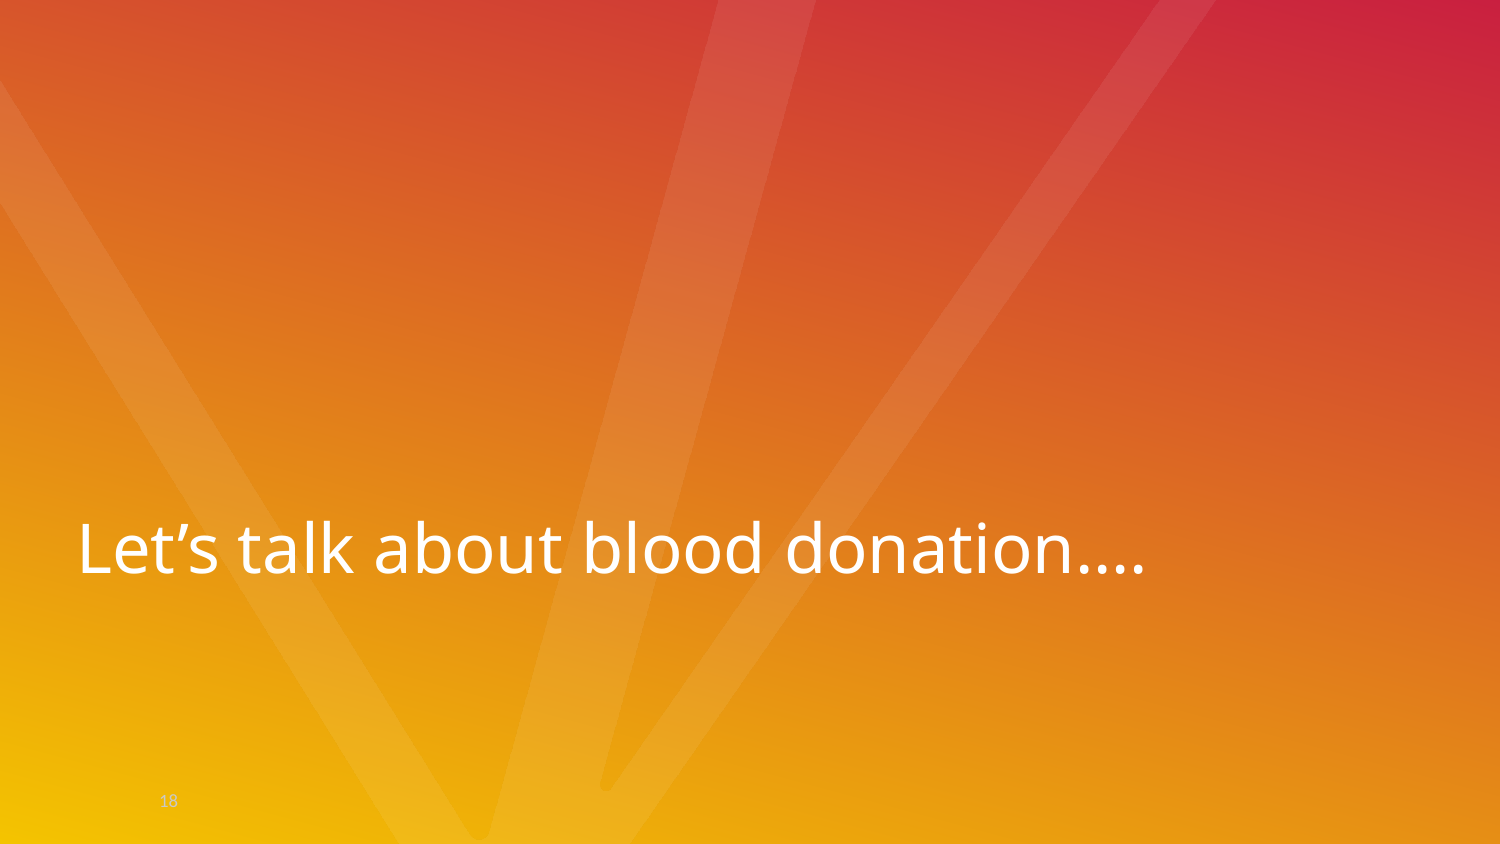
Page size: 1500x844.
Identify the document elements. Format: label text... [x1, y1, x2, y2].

picture [0, 0, 1500, 844]
slide_number 18 [0, 777, 338, 823]
title Let’s talk about blood donation…. [60, 469, 1406, 633]
